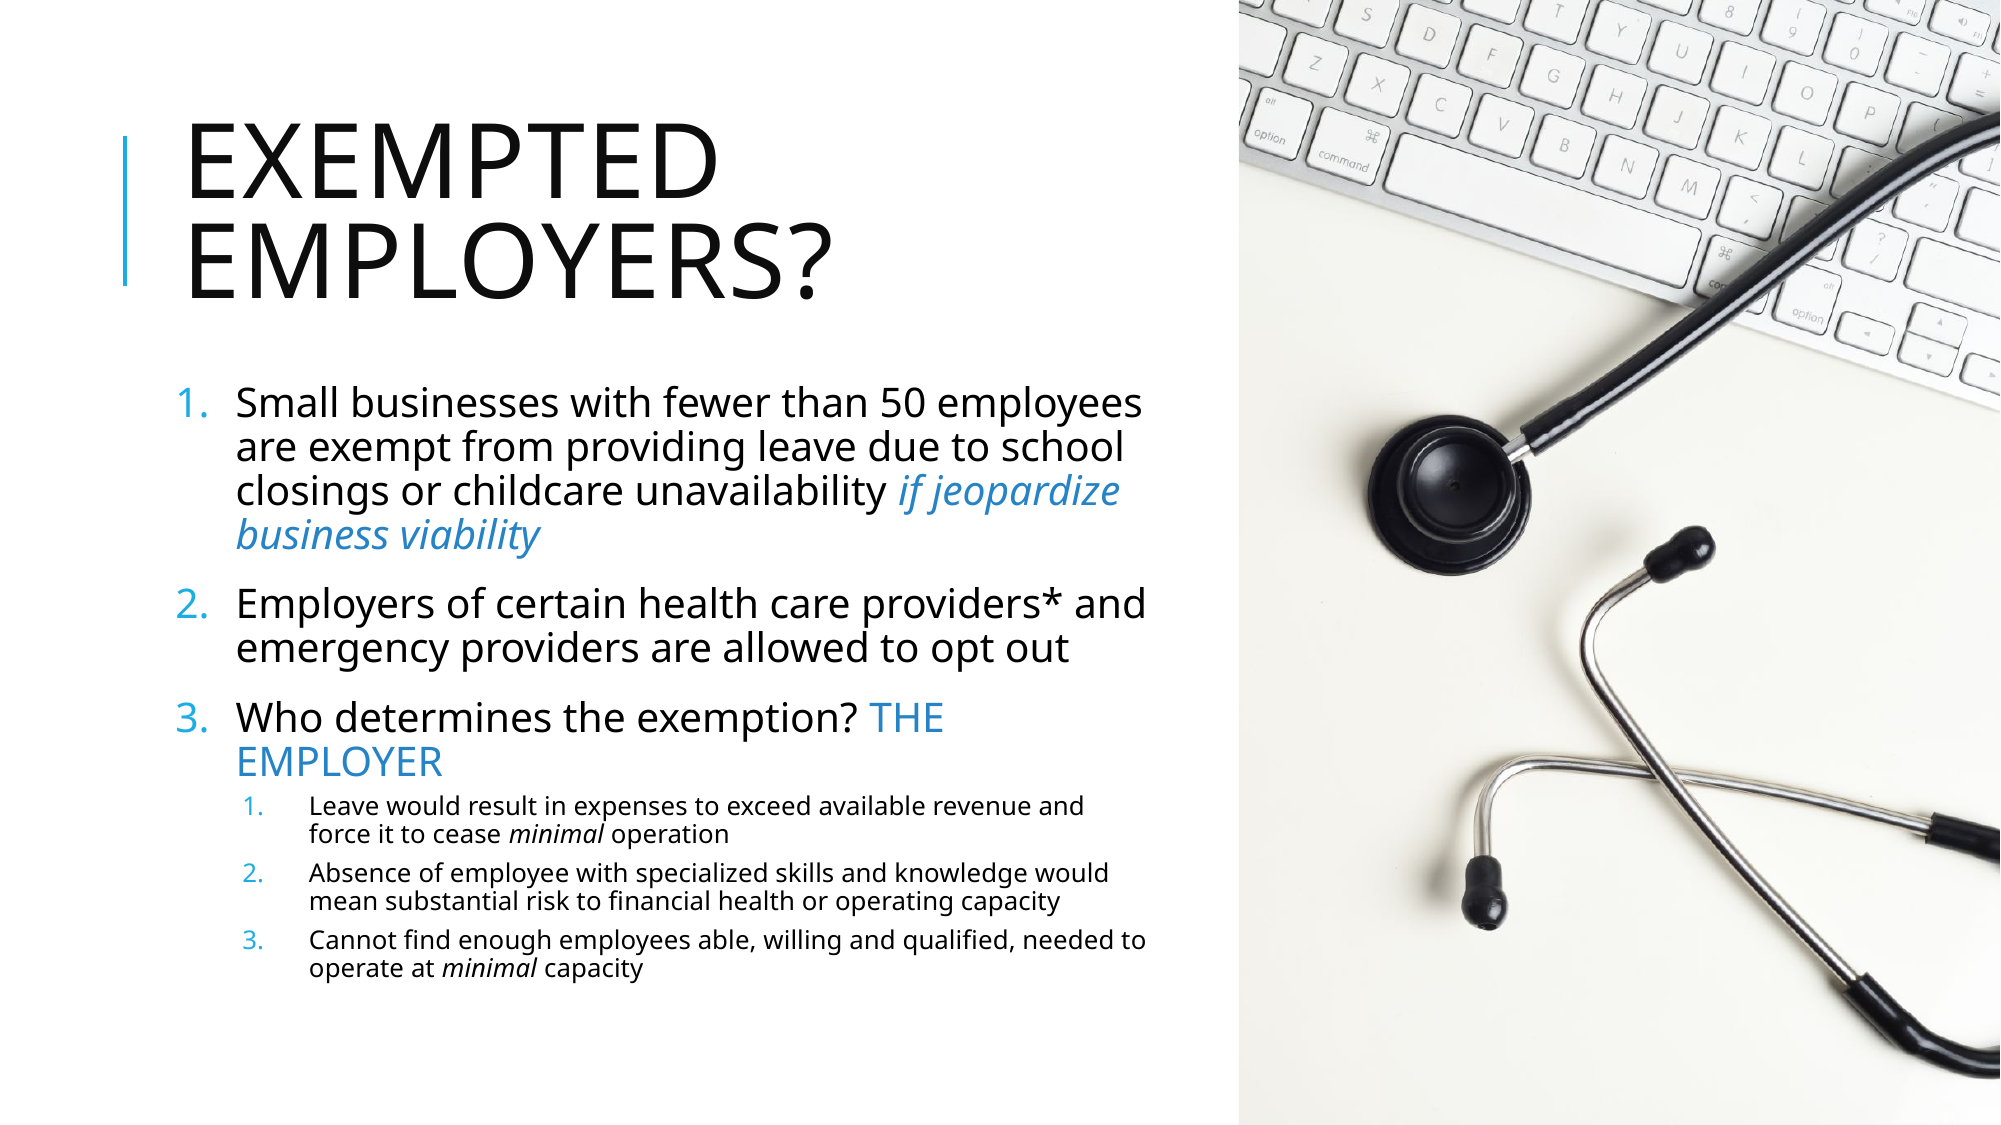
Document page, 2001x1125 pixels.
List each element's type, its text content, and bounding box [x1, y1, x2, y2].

picture [1238, 0, 2000, 1125]
list Small businesses with fewer than 50 employees are exempt from providing leave due to school closings or childcare unavailability if jeopardize business viability Employers of certain health care providers* and emergency providers are allowed to opt out Who determines the exemption? THE EMPLOYER Leave would result in expenses to exceed available revenue and force it to cease minimal operation Absence of employee with specialized skills and knowledge would mean substantial risk to financial health or operating capacity Cannot find enough employees able, willing and qualified, needed to operate at minimal capacity [168, 375, 1164, 1035]
title Exempted employers? [168, 96, 1164, 342]
